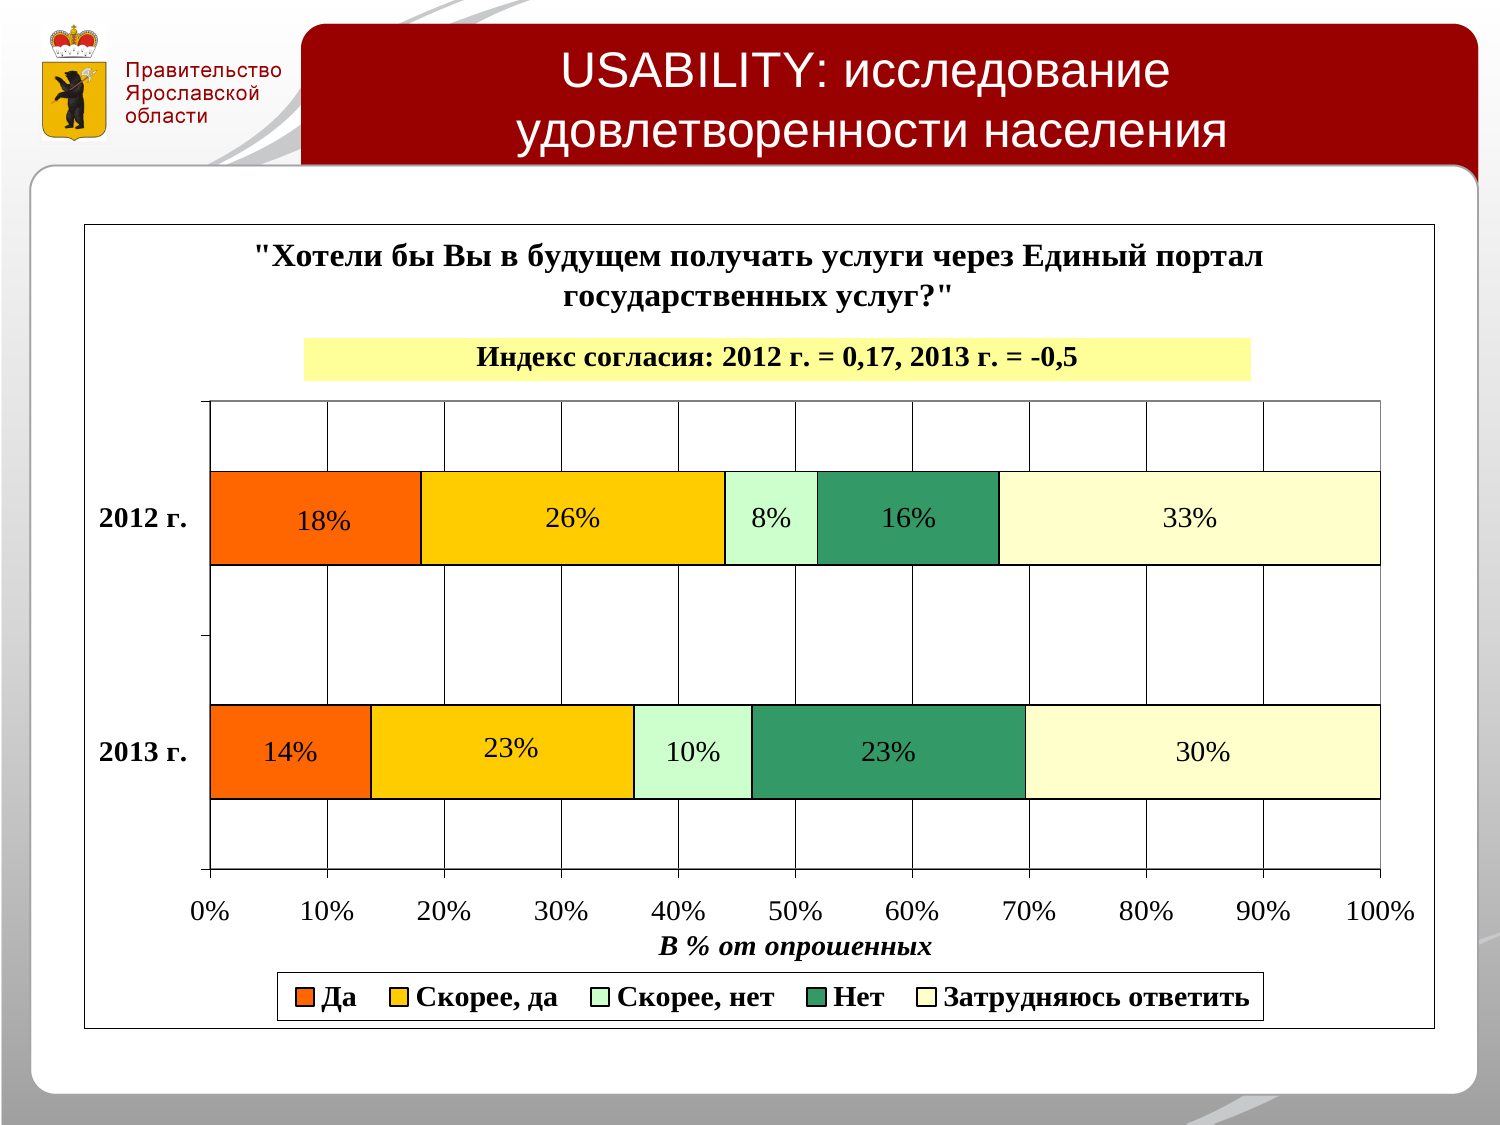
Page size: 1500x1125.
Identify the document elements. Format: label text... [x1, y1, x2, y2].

text_box USABILITY: исследование удовлетворенности населения [304, 29, 1442, 216]
picture [0, 0, 1500, 1125]
